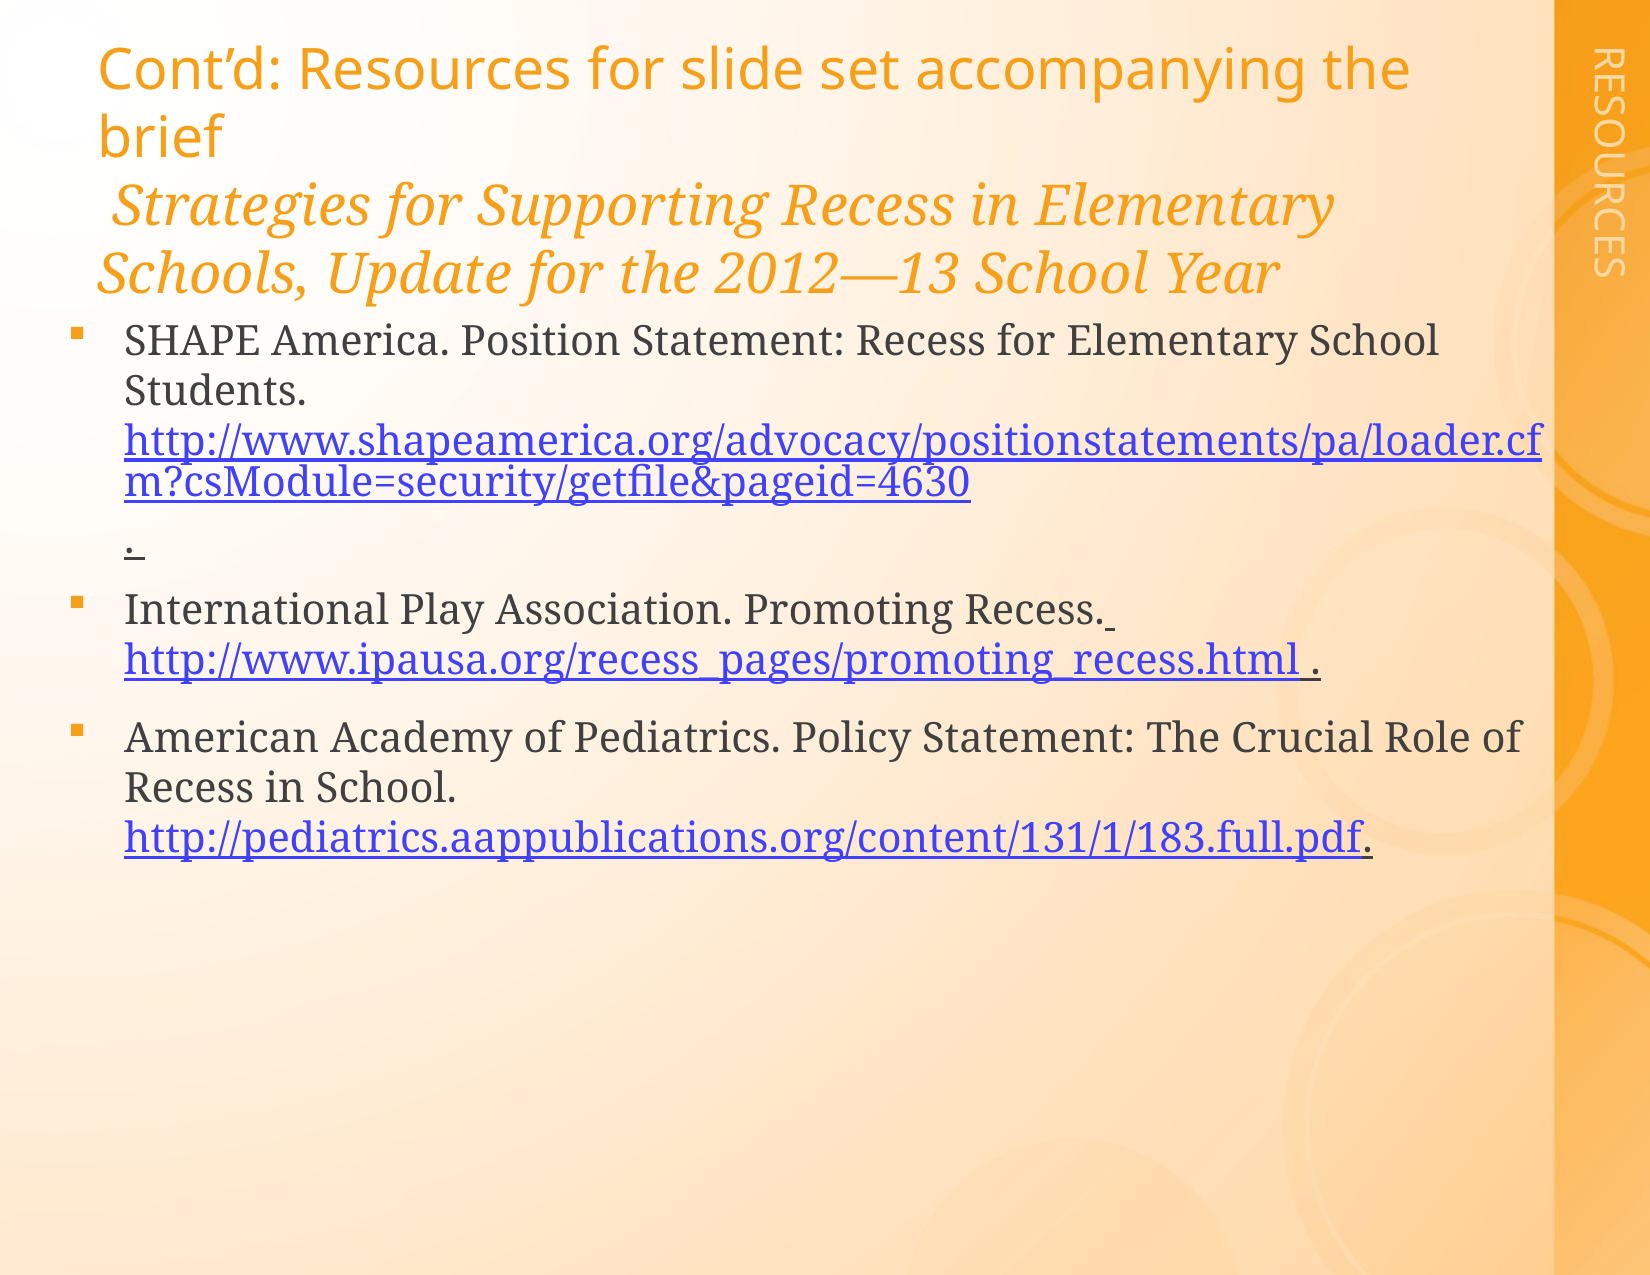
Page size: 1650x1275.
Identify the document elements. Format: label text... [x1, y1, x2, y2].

list SHAPE America. Position Statement: Recess for Elementary School Students. http://www.shapeamerica.org/advocacy/positionstatements/pa/loader.cfm?csModule=security/getfile&pageid=4630. International Play Association. Promoting Recess. http://www.ipausa.org/recess_pages/promoting_recess.html . American Academy of Pediatrics. Policy Statement: The Crucial Role of Recess in School. http://pediatrics.aappublications.org/content/131/1/183.full.pdf. [52, 305, 1567, 1270]
title Cont’d: Resources for slide set accompanying the brief Strategies for Supporting Recess in Elementary Schools, Update for the 2012—13 School Year [82, 61, 1566, 275]
picture [0, 0, 1650, 1275]
